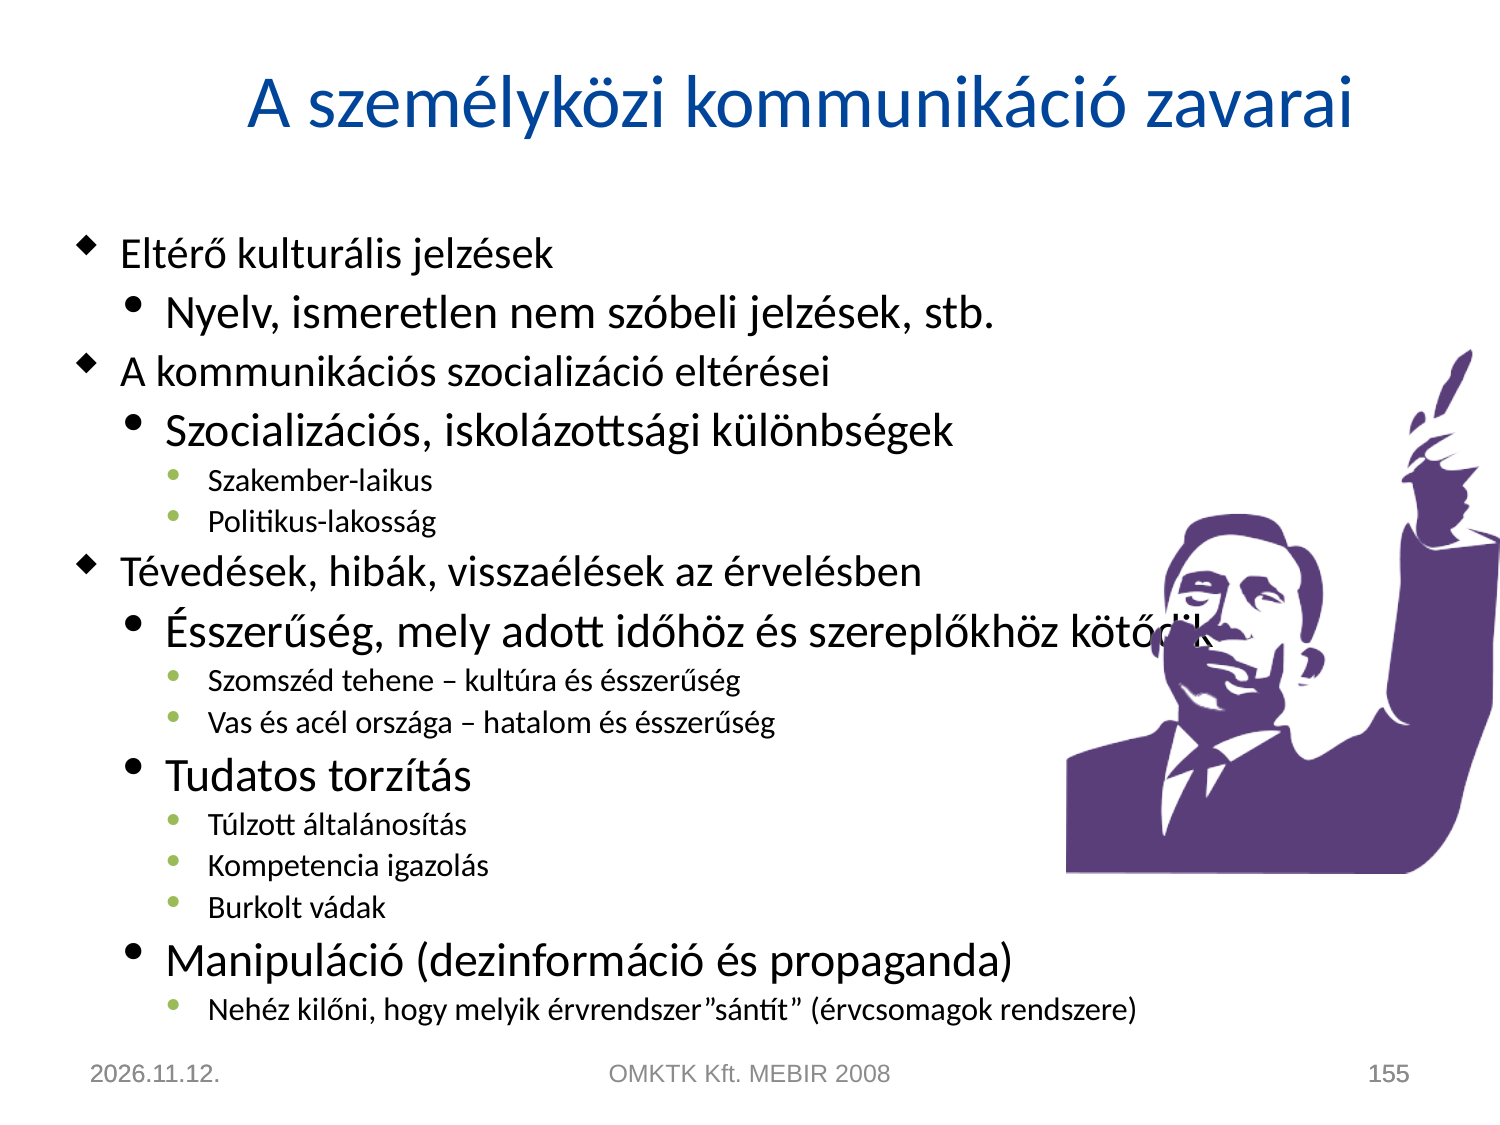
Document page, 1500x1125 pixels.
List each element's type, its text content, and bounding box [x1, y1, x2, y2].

list Eltérő kulturális jelzések Nyelv, ismeretlen nem szóbeli jelzések, stb. A kommunikációs szocializáció eltérései Szocializációs, iskolázottsági különbségek Szakember-laikus Politikus-lakosság Tévedések, hibák, visszaélések az érvelésben Ésszerűség, mely adott időhöz és szereplőkhöz kötődik Szomszéd tehene – kultúra és ésszerűség Vas és acél országa – hatalom és ésszerűség Tudatos torzítás Túlzott általánosítás Kompetencia igazolás Burkolt vádak Manipuláció (dezinformáció és propaganda) Nehéz kilőni, hogy melyik érvrendszer”sántít” (érvcsomagok rendszere) [58, 222, 1447, 1043]
title A személyközi kommunikáció zavarai [164, 35, 1439, 161]
footer OMKTK Kft. MEBIR 2008 [512, 1042, 988, 1103]
picture [1066, 349, 1500, 874]
text_box 155 [1074, 1042, 1425, 1103]
text_box 2011.04.22. [75, 1042, 425, 1103]
